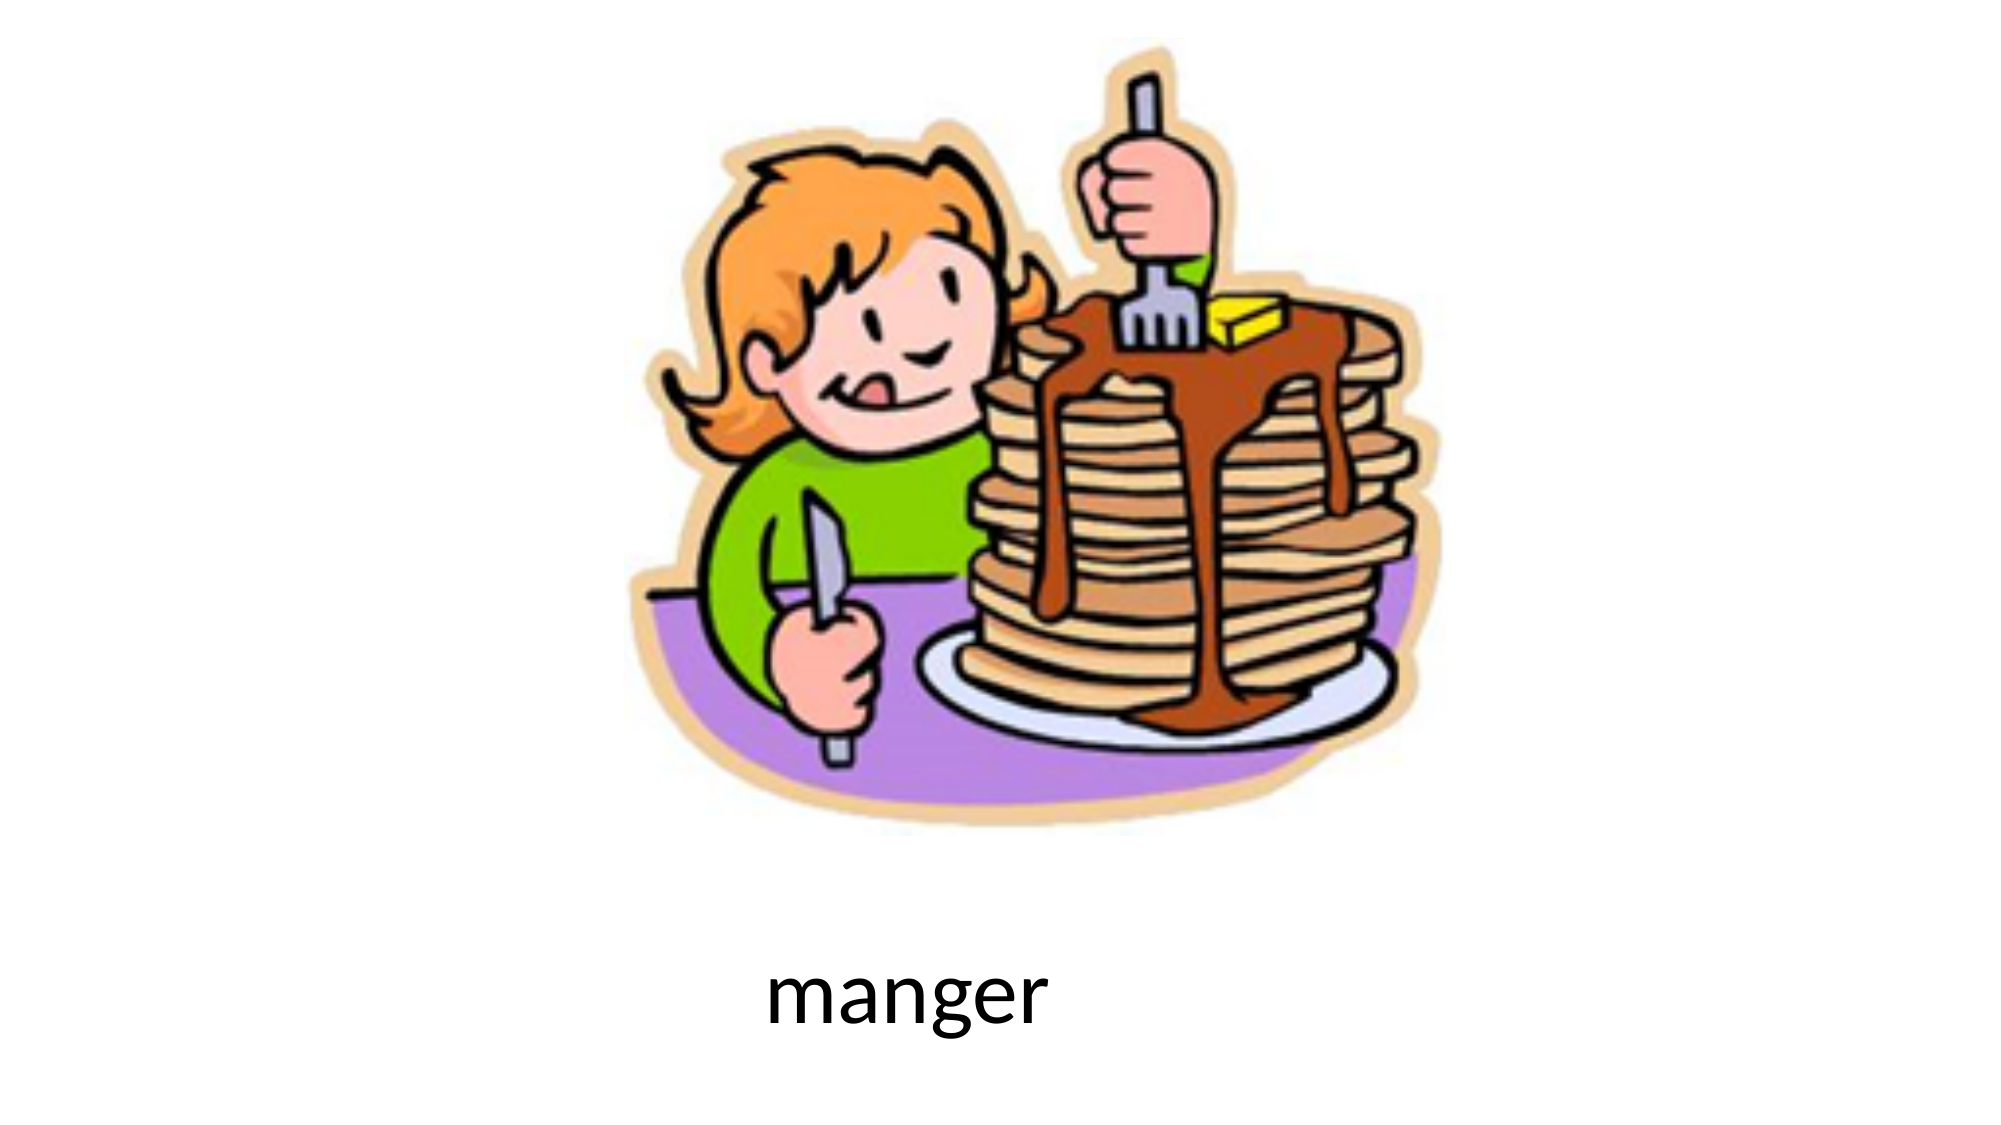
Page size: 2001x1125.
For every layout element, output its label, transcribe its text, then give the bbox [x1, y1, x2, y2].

text_box manger [750, 924, 1625, 1050]
picture [624, 37, 1451, 836]
